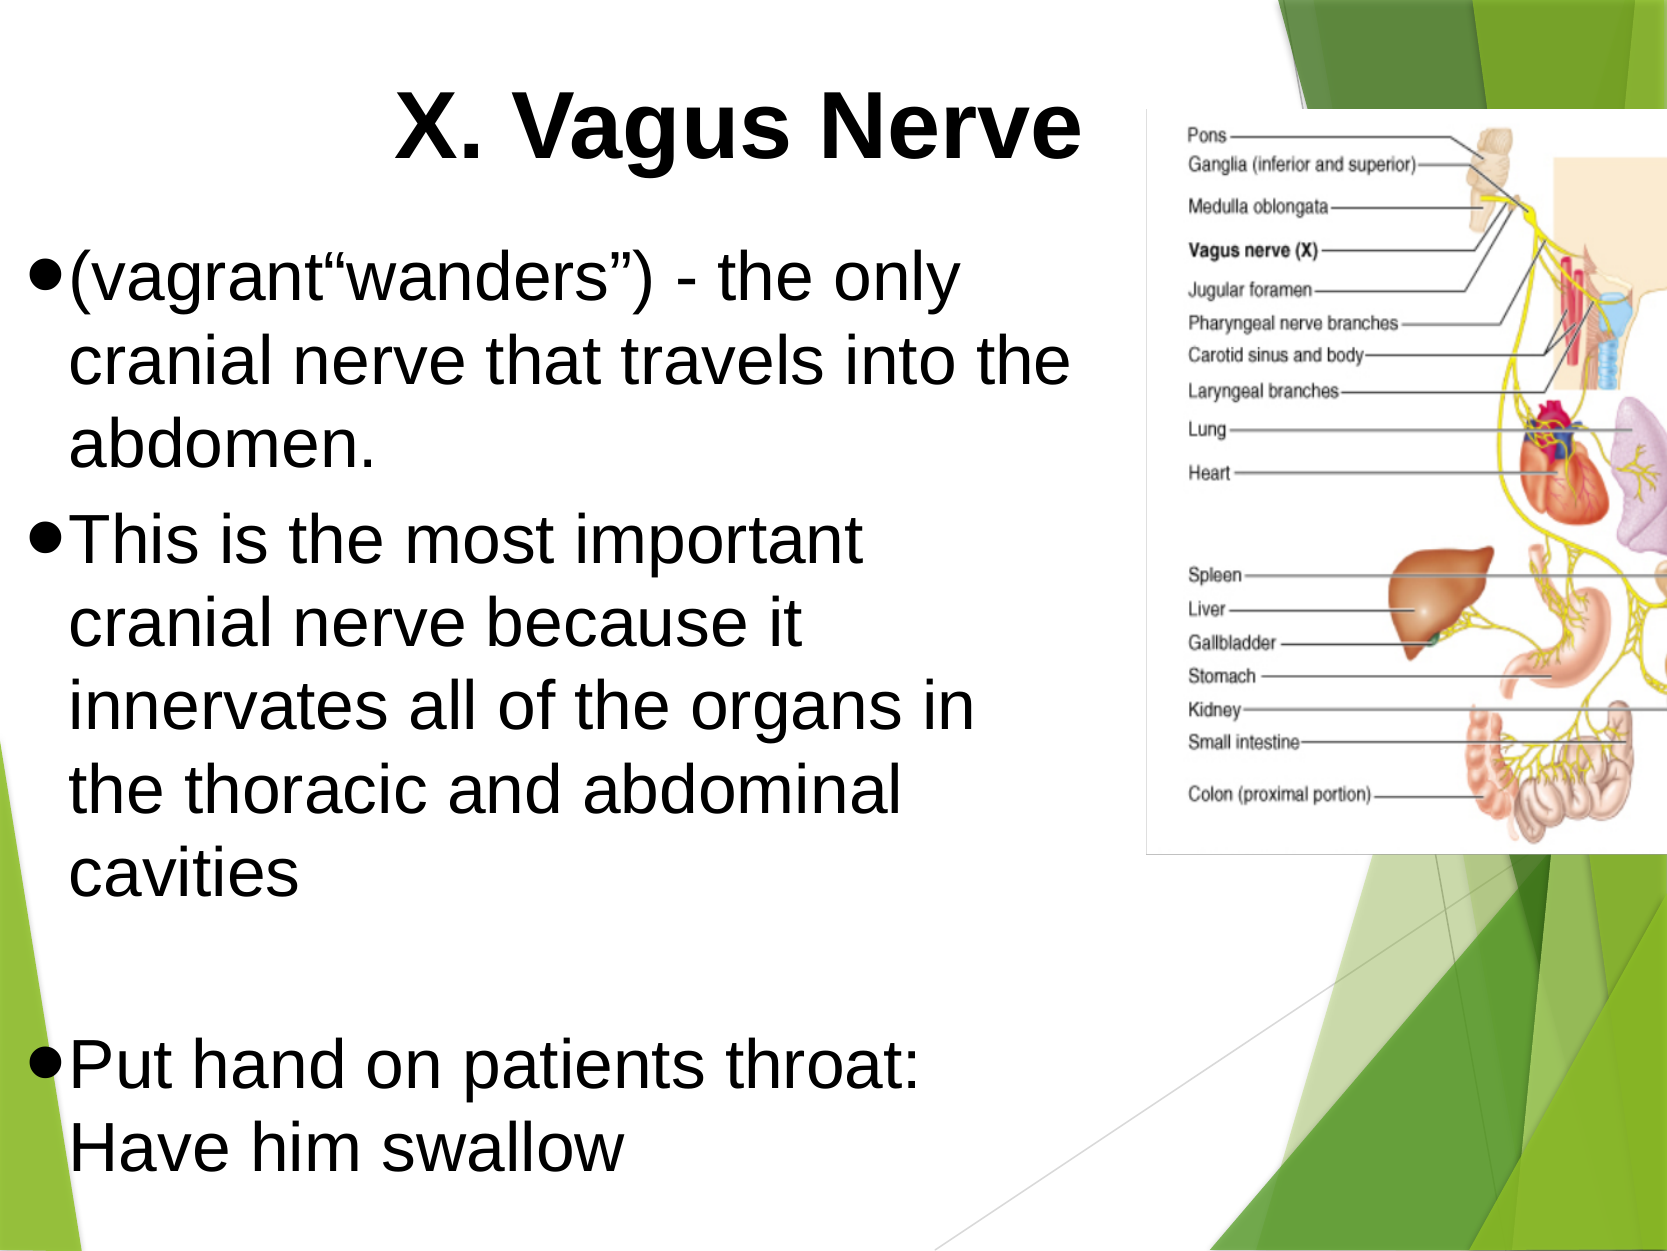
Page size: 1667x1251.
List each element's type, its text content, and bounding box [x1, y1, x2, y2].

text_box [1145, 109, 1667, 856]
title X. Vagus Nerve [0, 0, 1480, 221]
list (vagrant“wanders”) - the only cranial nerve that travels into the abdomen. This is the most important cranial nerve because it innervates all of the organs in the thoracic and abdominal cavities Put hand on patients throat: Have him swallow [0, 225, 1096, 1193]
